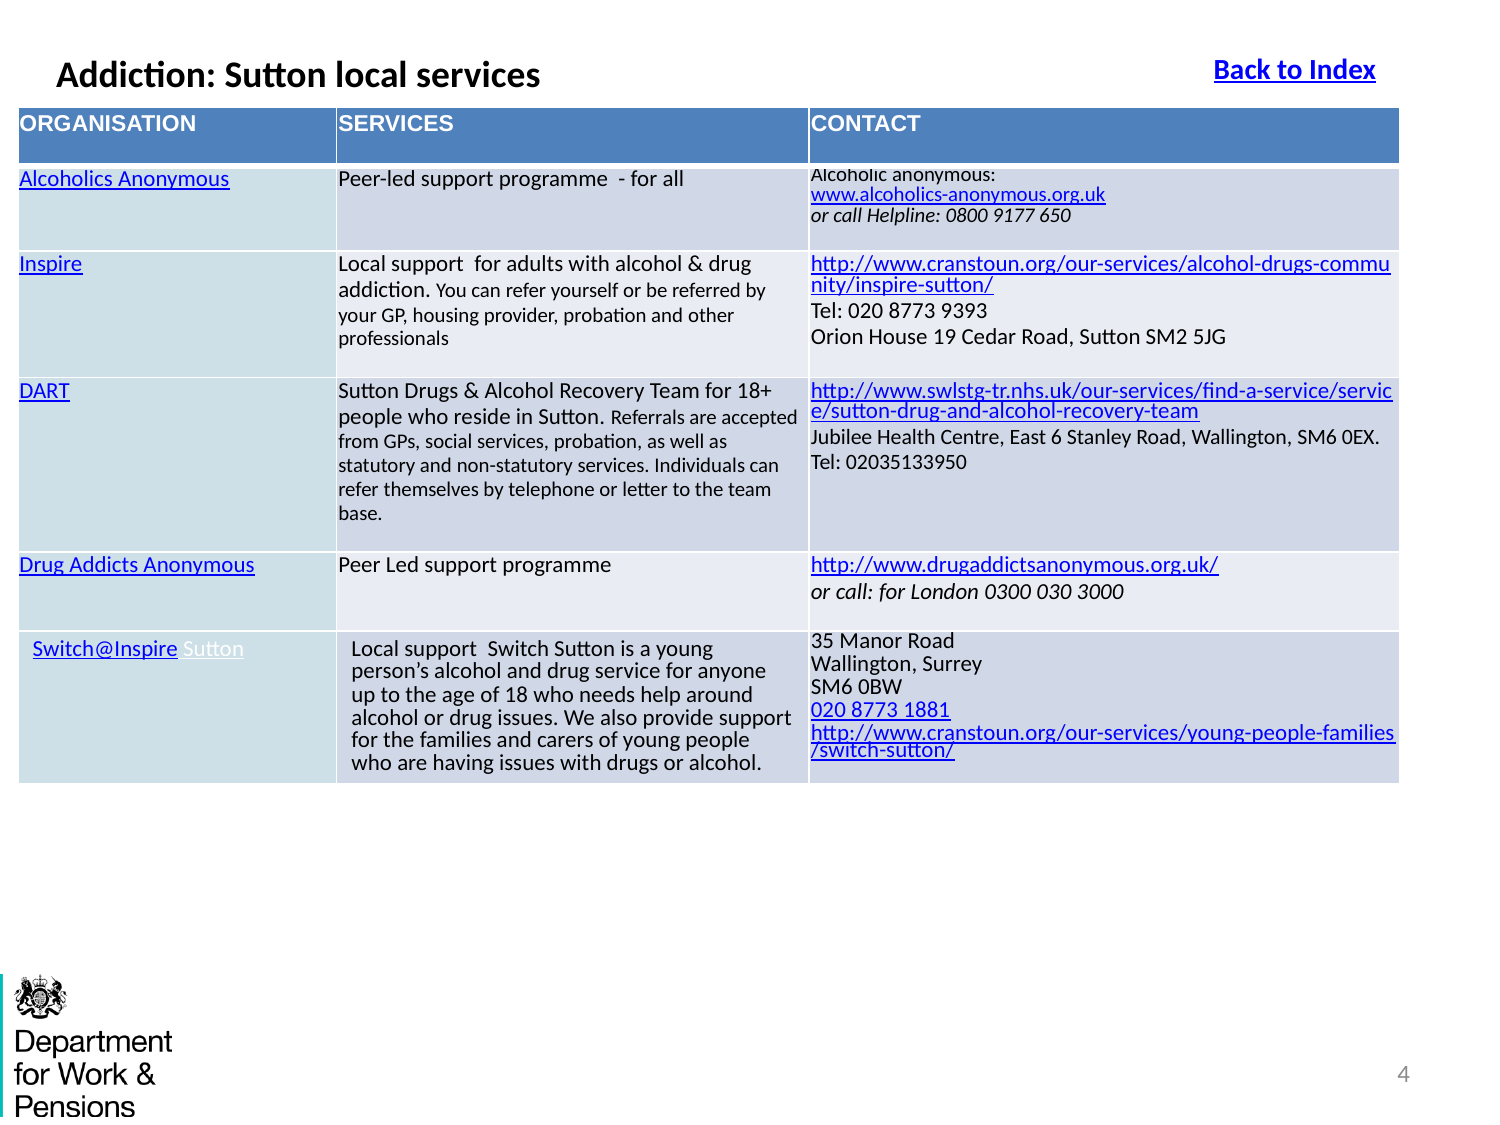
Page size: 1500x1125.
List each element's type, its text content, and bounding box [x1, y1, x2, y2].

table_cell 35 Manor Road Wallington, Surrey SM6 0BW 020 8773 1881 http://www.cranstoun.org/our-services/young-people-families/switch-sutton/ [810, 632, 1399, 783]
table_cell Peer Led support programme [337, 553, 808, 630]
table_cell http://www.swlstg-tr.nhs.uk/our-services/find-a-service/service/sutton-drug-and-alcohol-recovery-team Jubilee Health Centre, East 6 Stanley Road, Wallington, SM6 0EX. Tel: 02035133950 [810, 378, 1399, 551]
table_header SERVICES [337, 108, 808, 163]
table_cell Local support Switch Sutton is a young person’s alcohol and drug service for anyone up to the age of 18 who needs help around alcohol or drug issues. We also provide support for the families and carers of young people who are having issues with drugs or alcohol. [337, 632, 808, 783]
text_box Addiction: Sutton local services [41, 42, 750, 103]
table_cell DART [19, 378, 336, 551]
table_cell Switch@Inspire Sutton [19, 632, 336, 783]
picture [0, 974, 172, 1118]
table_cell Alcoholic anonymous: www.alcoholics-anonymous.org.uk or call Helpline: 0800 9177 650 [810, 169, 1399, 250]
table_cell http://www.drugaddictsanonymous.org.uk/ or call: for London 0300 030 3000 [810, 553, 1399, 630]
slide_number 4 [1074, 1042, 1425, 1103]
table_cell Local support for adults with alcohol & drug addiction. You can refer yourself or be referred by your GP, housing provider, probation and other professionals [337, 252, 808, 377]
table_cell http://www.cranstoun.org/our-services/alcohol-drugs-community/inspire-sutton/ Tel: 020 8773 9393 Orion House 19 Cedar Road, Sutton SM2 5JG [810, 252, 1399, 377]
text_box Back to Index [1198, 42, 1400, 93]
table_cell Inspire [19, 252, 336, 377]
table_cell Alcoholics Anonymous [19, 169, 336, 250]
table_cell Peer-led support programme - for all [337, 169, 808, 250]
table_header CONTACT [810, 108, 1399, 163]
table_header ORGANISATION [19, 108, 336, 163]
table_cell Drug Addicts Anonymous [19, 553, 336, 630]
table_cell Sutton Drugs & Alcohol Recovery Team for 18+ people who reside in Sutton. Referrals are accepted from GPs, social services, probation, as well as statutory and non-statutory services. Individuals can refer themselves by telephone or letter to the team base. [337, 378, 808, 551]
